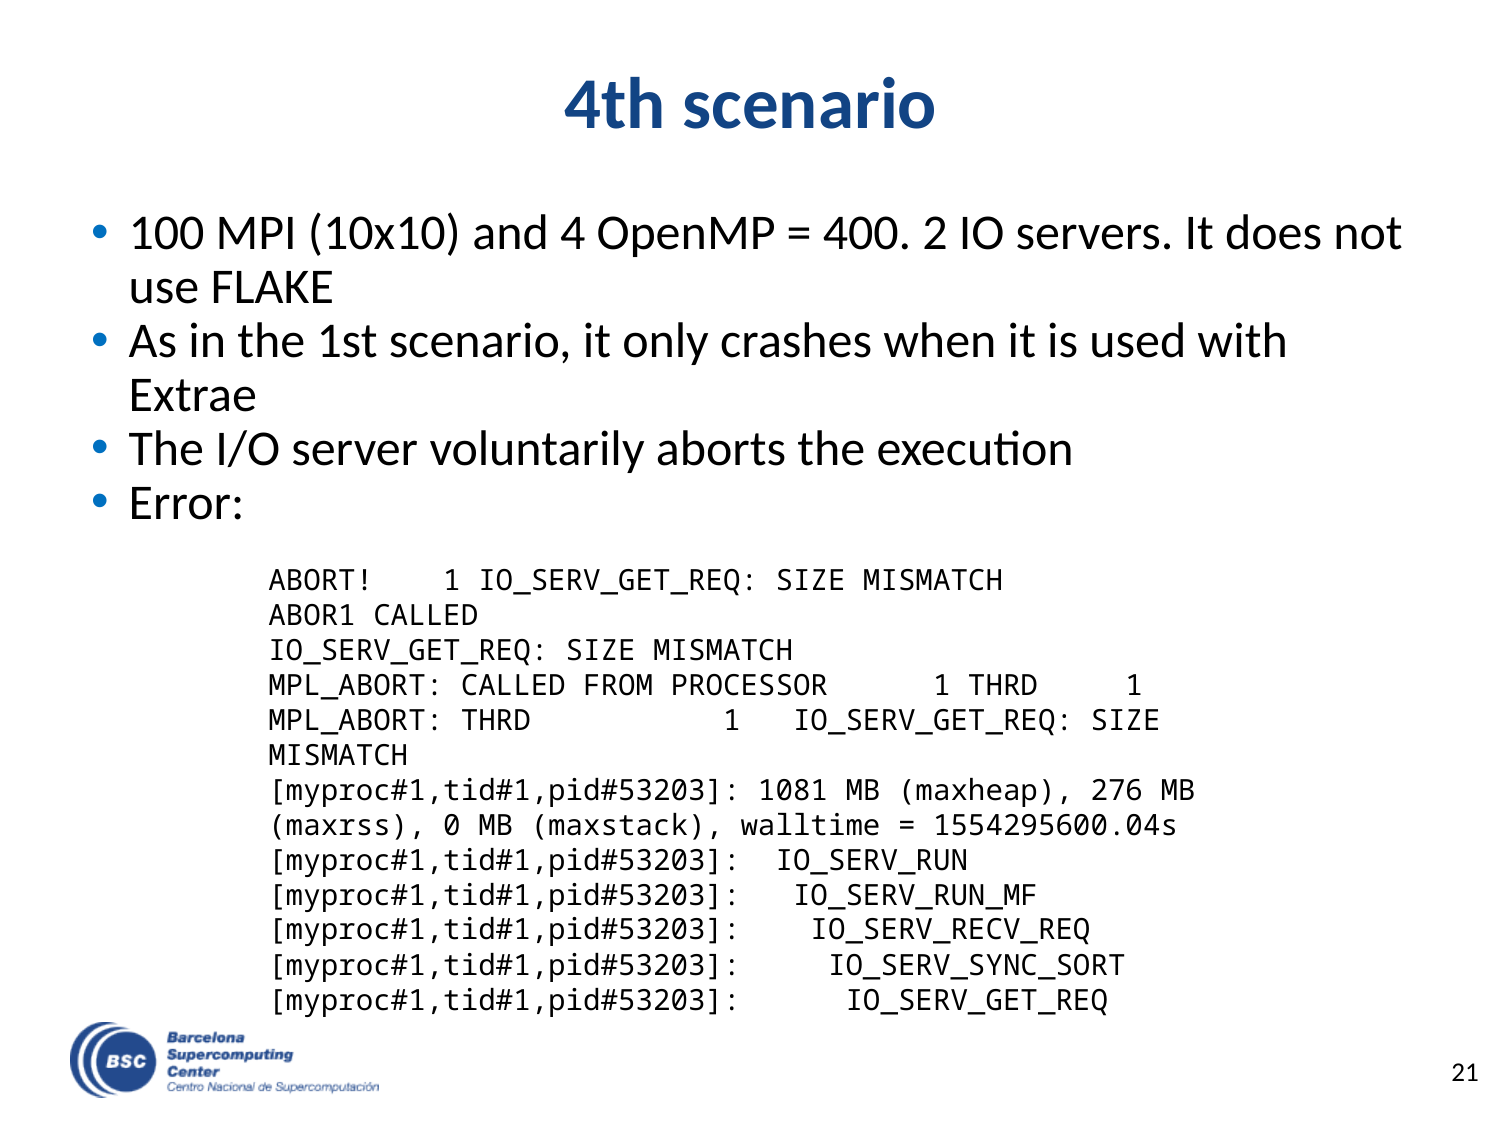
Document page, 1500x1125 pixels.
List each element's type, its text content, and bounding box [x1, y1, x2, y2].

title 4th scenario [76, 35, 1427, 174]
list 100 MPI (10x10) and 4 OpenMP = 400. 2 IO servers. It does not use FLAKE As in the 1st scenario, it only crashes when it is used with Extrae The I/O server voluntarily aborts the execution Error: [76, 199, 1427, 993]
picture [70, 1022, 379, 1098]
text_box ABORT! 1 IO_SERV_GET_REQ: SIZE MISMATCH ABOR1 CALLED IO_SERV_GET_REQ: SIZE MISMATCH MPL_ABORT: CALLED FROM PROCESSOR 1 THRD 1 MPL_ABORT: THRD 1 IO_SERV_GET_REQ: SIZE MISMATCH [myproc#1,tid#1,pid#53203]: 1081 MB (maxheap), 276 MB (maxrss), 0 MB (maxstack), walltime = 1554295600.04s [myproc#1,tid#1,pid#53203]: IO_SERV_RUN [myproc#1,tid#1,pid#53203]: IO_SERV_RUN_MF [myproc#1,tid#1,pid#53203]: IO_SERV_RECV_REQ [myproc#1,tid#1,pid#53203]: IO_SERV_SYNC_SORT [myproc#1,tid#1,pid#53203]: IO_SERV_GET_REQ [253, 546, 1250, 1016]
slide_number ‹#› [1403, 1038, 1494, 1125]
